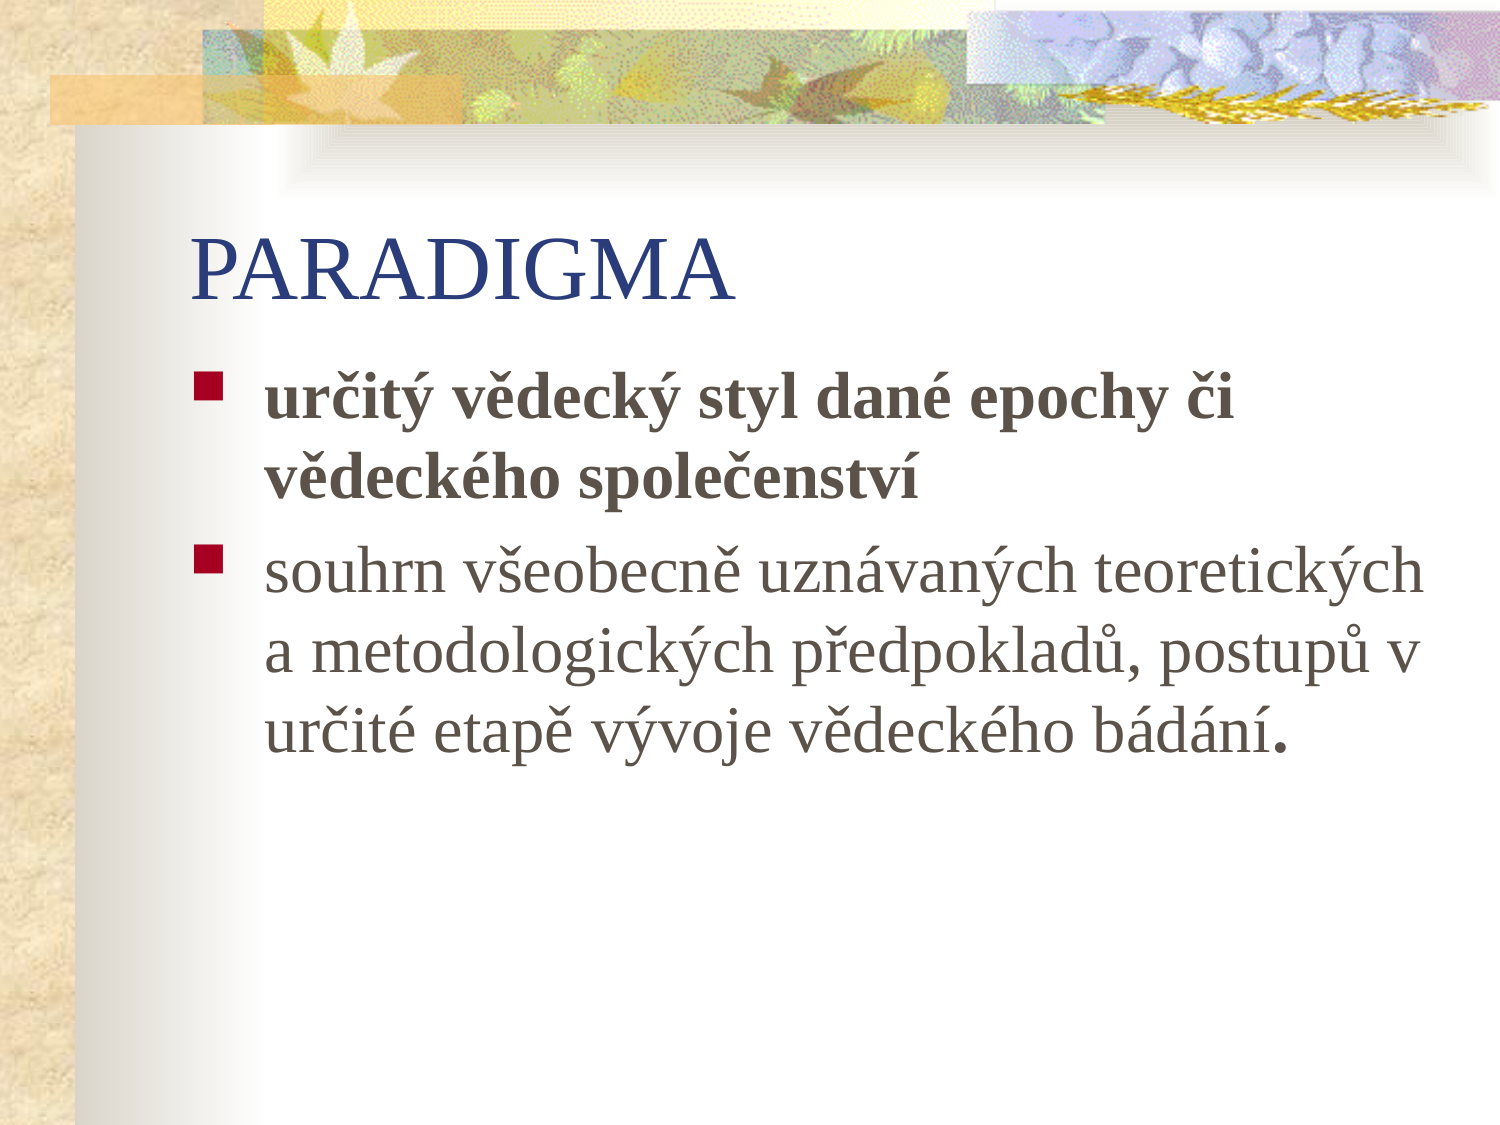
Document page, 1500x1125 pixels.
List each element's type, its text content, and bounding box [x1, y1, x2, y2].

title PARADIGMA [174, 137, 1451, 326]
list určitý vědecký styl dané epochy či vědeckého společenství souhrn všeobecně uznávaných teoretických a metodologických předpokladů, postupů v určité etapě vývoje vědeckého bádání. [174, 344, 1451, 526]
picture [0, 0, 1500, 1125]
